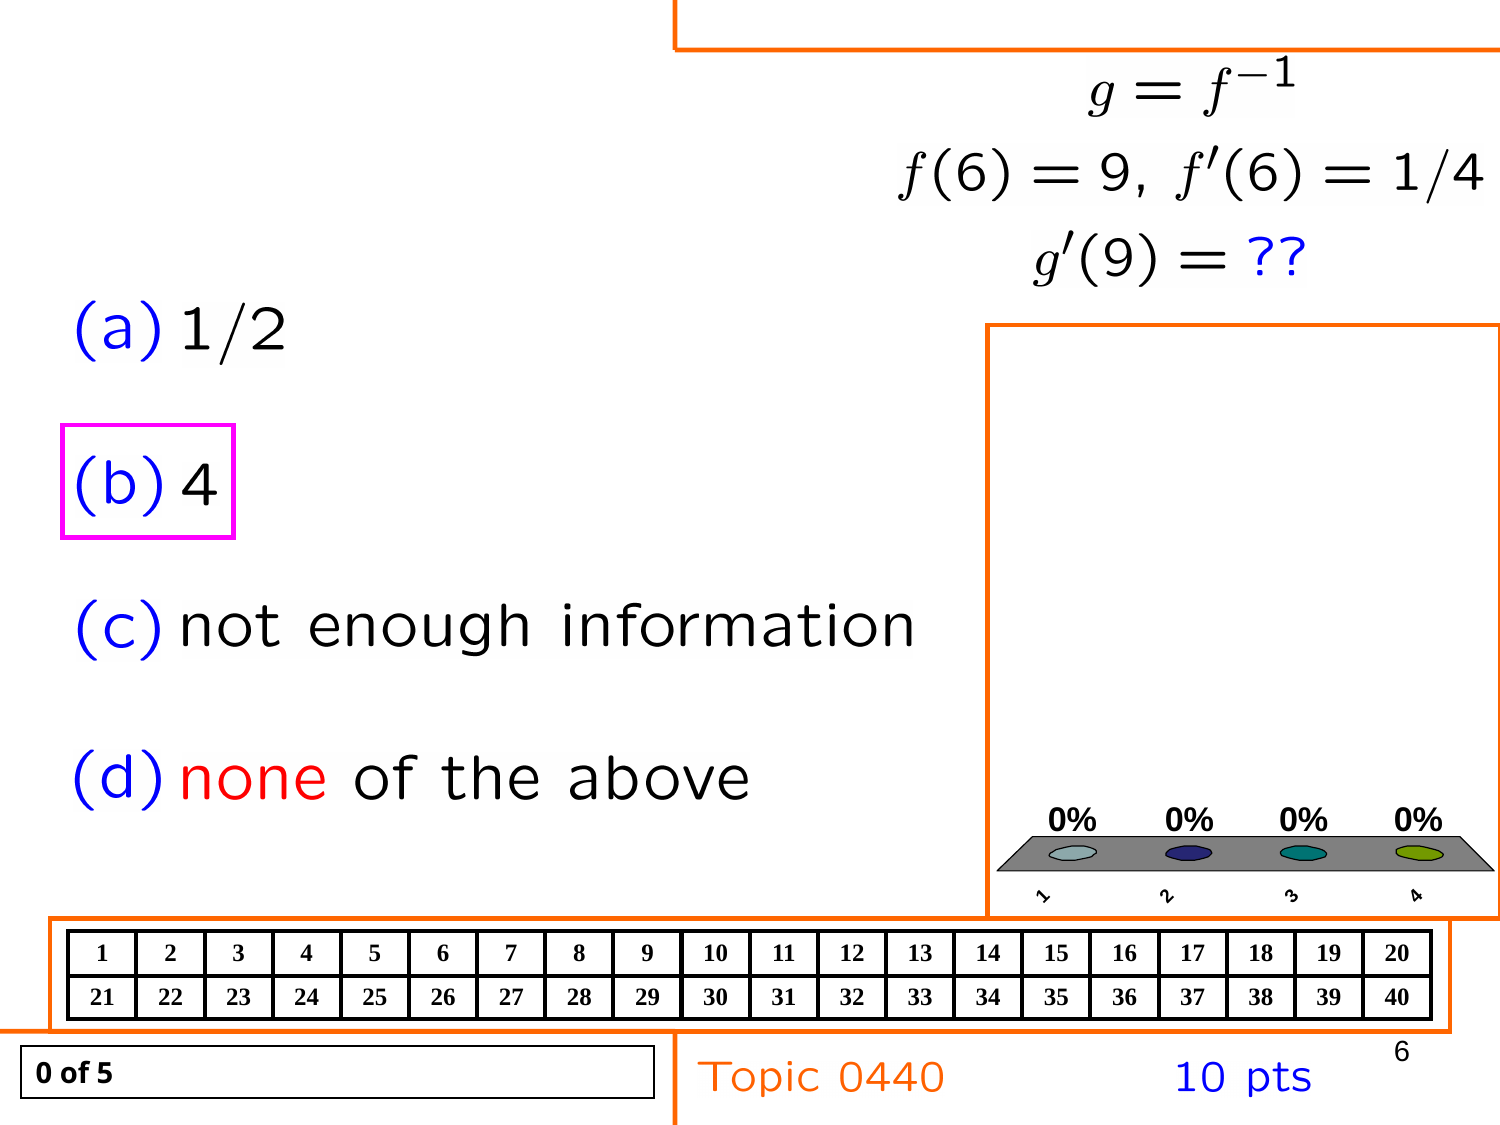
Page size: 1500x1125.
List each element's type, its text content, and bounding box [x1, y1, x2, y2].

picture [182, 462, 220, 507]
picture [1176, 1060, 1312, 1098]
picture [73, 749, 161, 813]
picture [182, 301, 285, 368]
slide_number 6 [1350, 1032, 1425, 1103]
picture [182, 599, 913, 660]
picture [74, 455, 162, 518]
picture [76, 599, 161, 663]
picture [74, 300, 162, 363]
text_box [957, 312, 1500, 951]
picture [1030, 230, 1307, 288]
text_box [20, 1045, 655, 1099]
picture [1085, 55, 1295, 119]
text_box [50, 918, 1450, 1032]
text_box [562, 62, 1013, 250]
text_box [87, 249, 650, 663]
title 1+1= [75, 45, 1425, 233]
picture [697, 1060, 945, 1098]
picture [897, 143, 1484, 206]
picture [182, 752, 751, 800]
text_box [62, 425, 234, 538]
